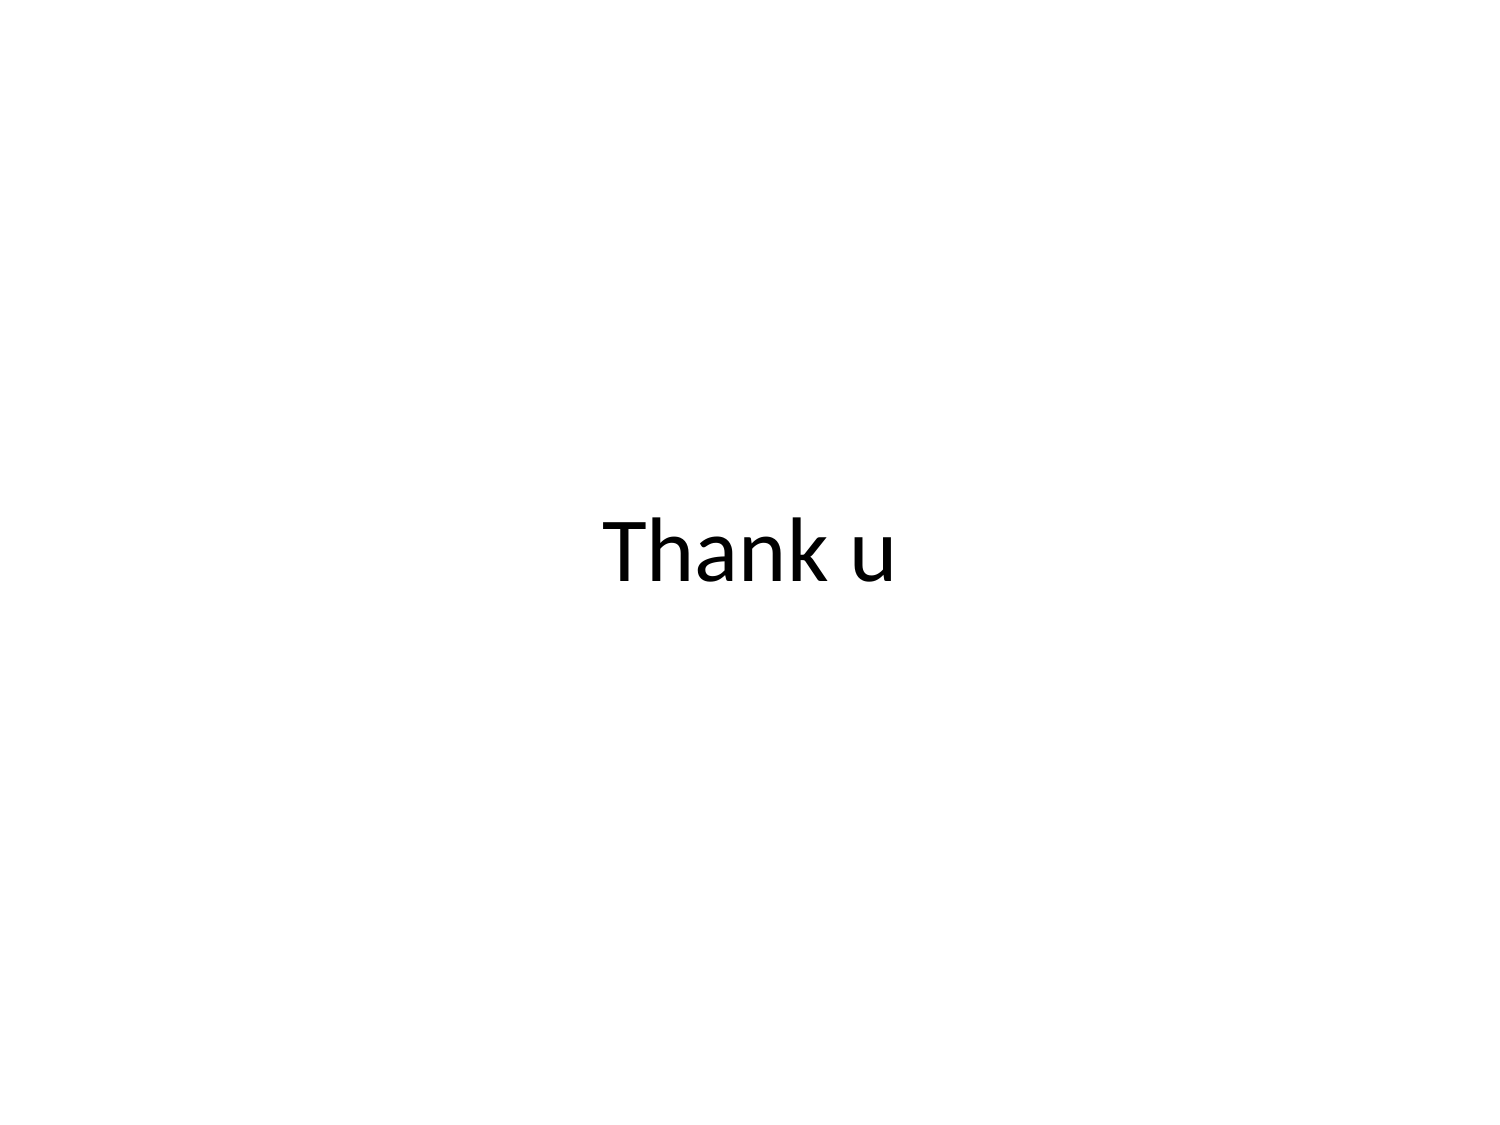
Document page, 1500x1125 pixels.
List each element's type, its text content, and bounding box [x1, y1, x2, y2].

title Thank u [75, 373, 1425, 717]
